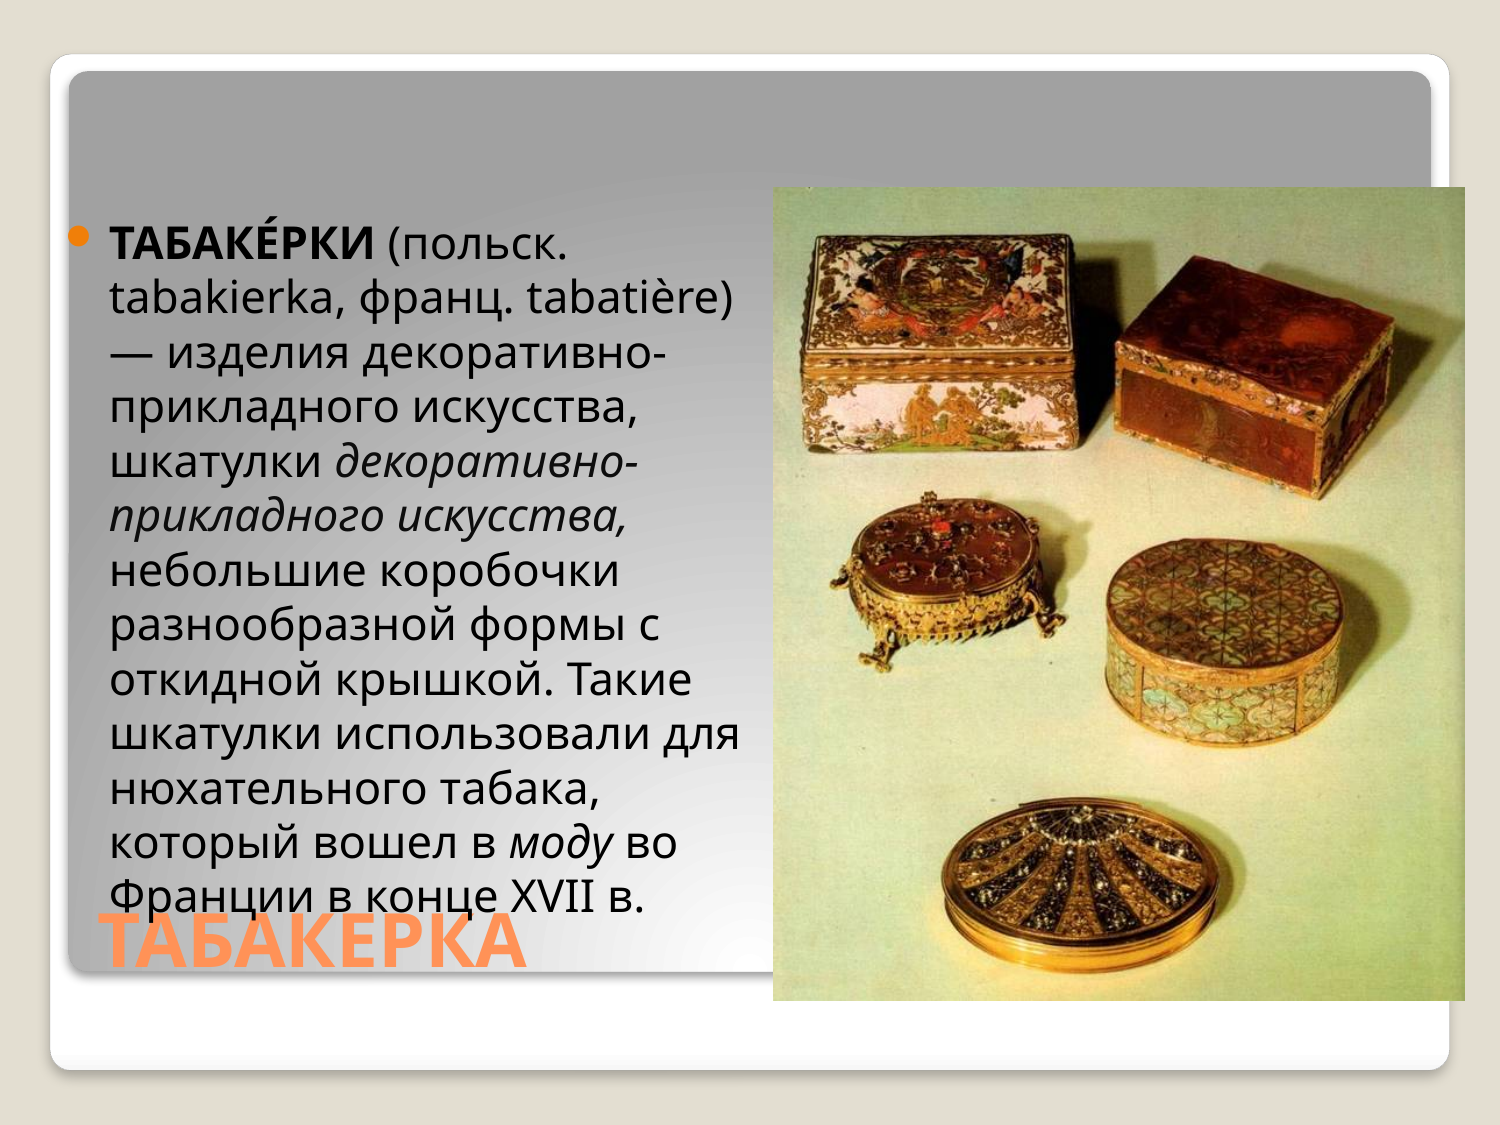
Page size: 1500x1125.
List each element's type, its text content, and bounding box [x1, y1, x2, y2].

title ТАБАКЕРКА [82, 938, 765, 990]
picture [773, 187, 1466, 1001]
list ТАБАКЕ́РКИ (польск. tabakierka, франц. tabatière) — изделия декоративно- прикладного искусства, шкатулки декоративно-прикладного искусства, небольшие коробочки разнообразной формы с откидной крышкой. Такие шкатулки использовали для нюхательного табака, который вошел в моду во Франции в конце XVII в. [35, 199, 765, 938]
